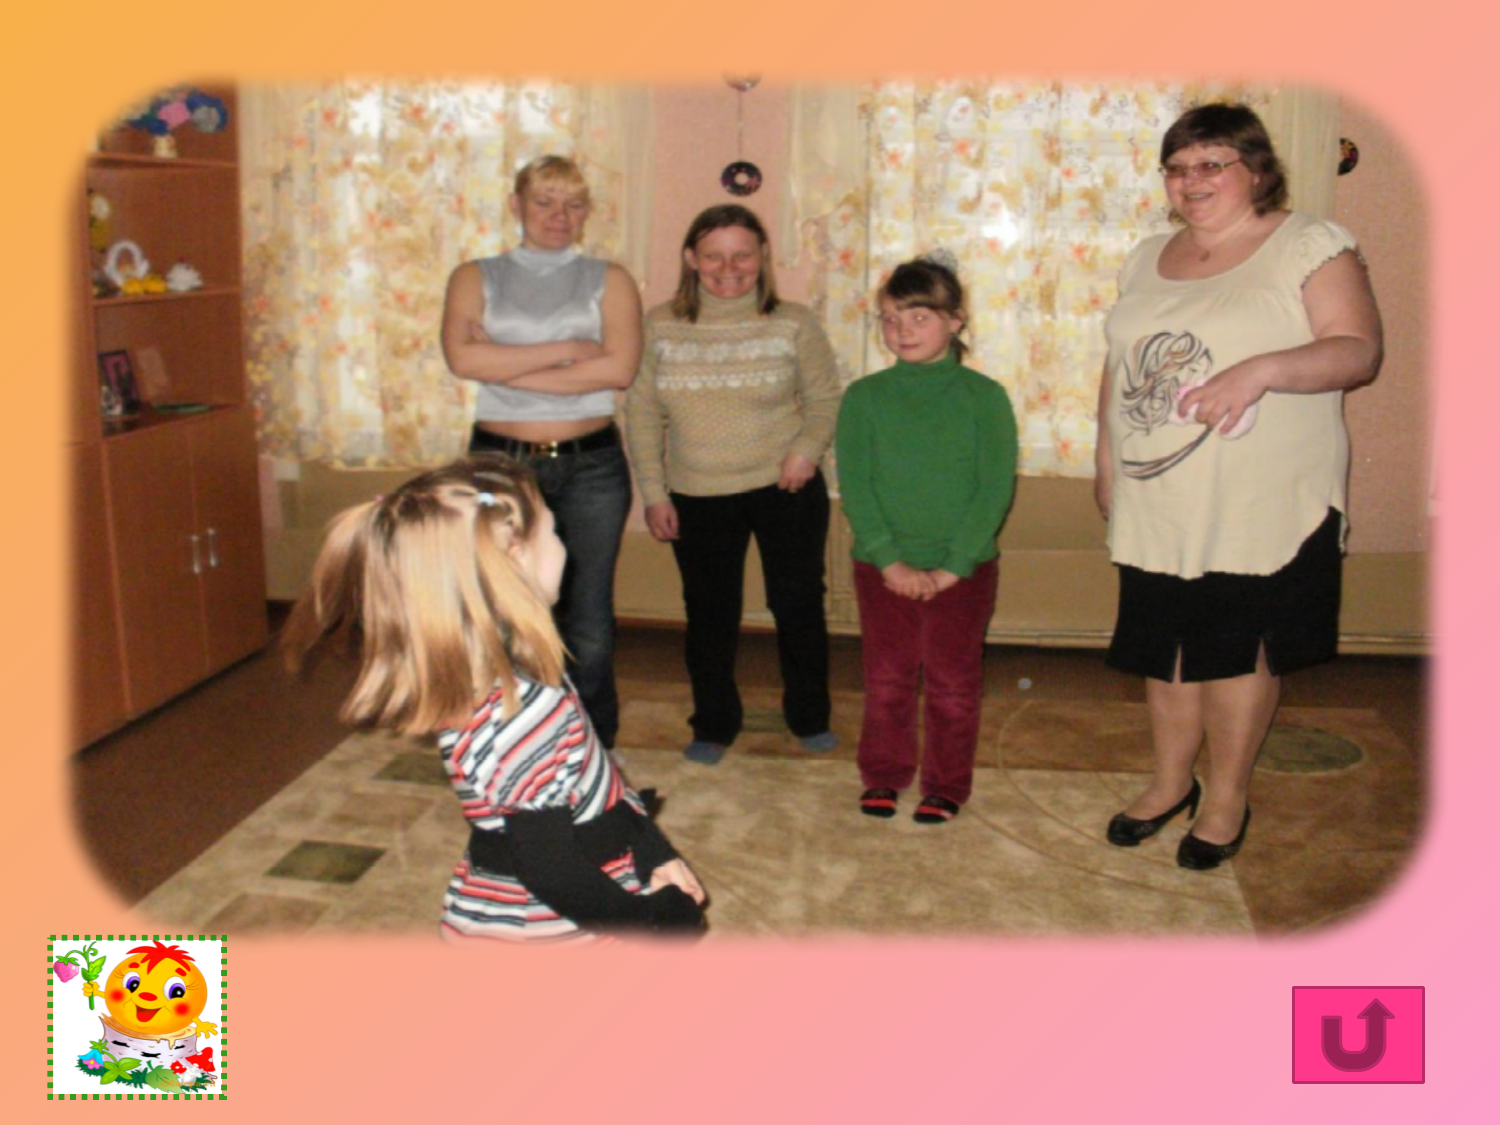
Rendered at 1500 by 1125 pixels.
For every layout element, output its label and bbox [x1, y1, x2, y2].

picture [52, 939, 222, 1095]
picture [52, 65, 1448, 953]
text_box [1292, 986, 1425, 1084]
